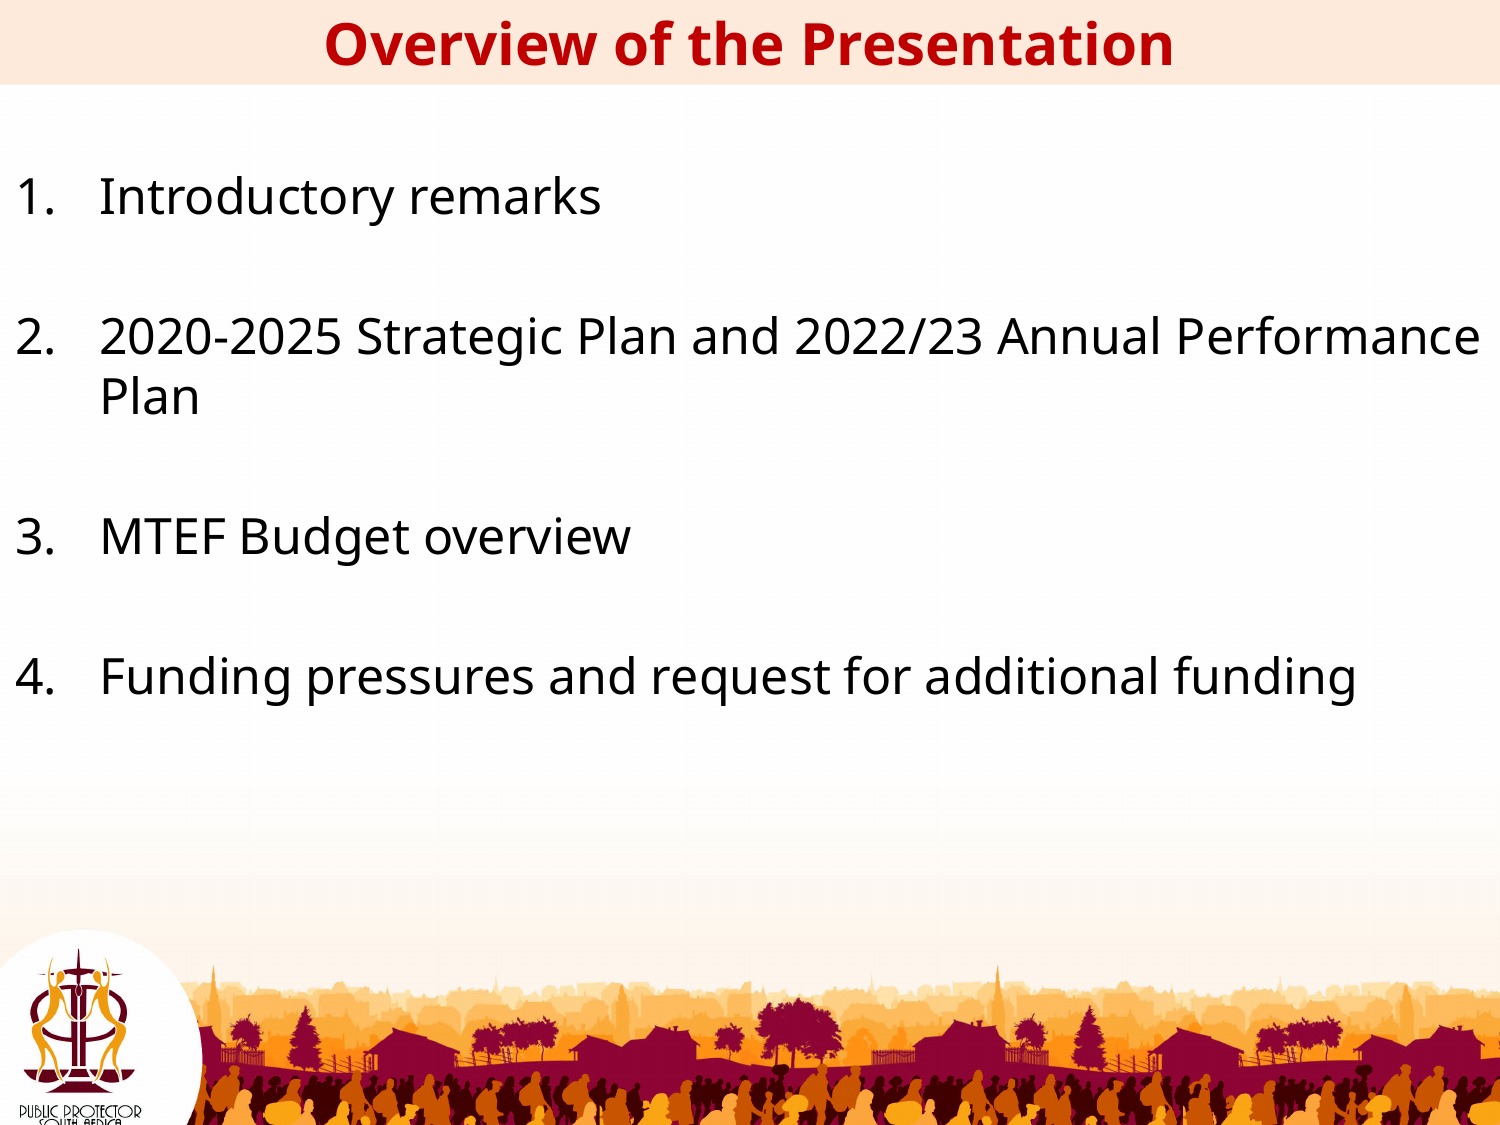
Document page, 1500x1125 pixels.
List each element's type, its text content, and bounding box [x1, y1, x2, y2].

text_box Introductory remarks 2020-2025 Strategic Plan and 2022/23 Annual Performance Plan MTEF Budget overview Funding pressures and request for additional funding [0, 86, 1500, 951]
picture [0, 951, 1500, 1125]
text_box Overview of the Presentation [0, 0, 1500, 85]
